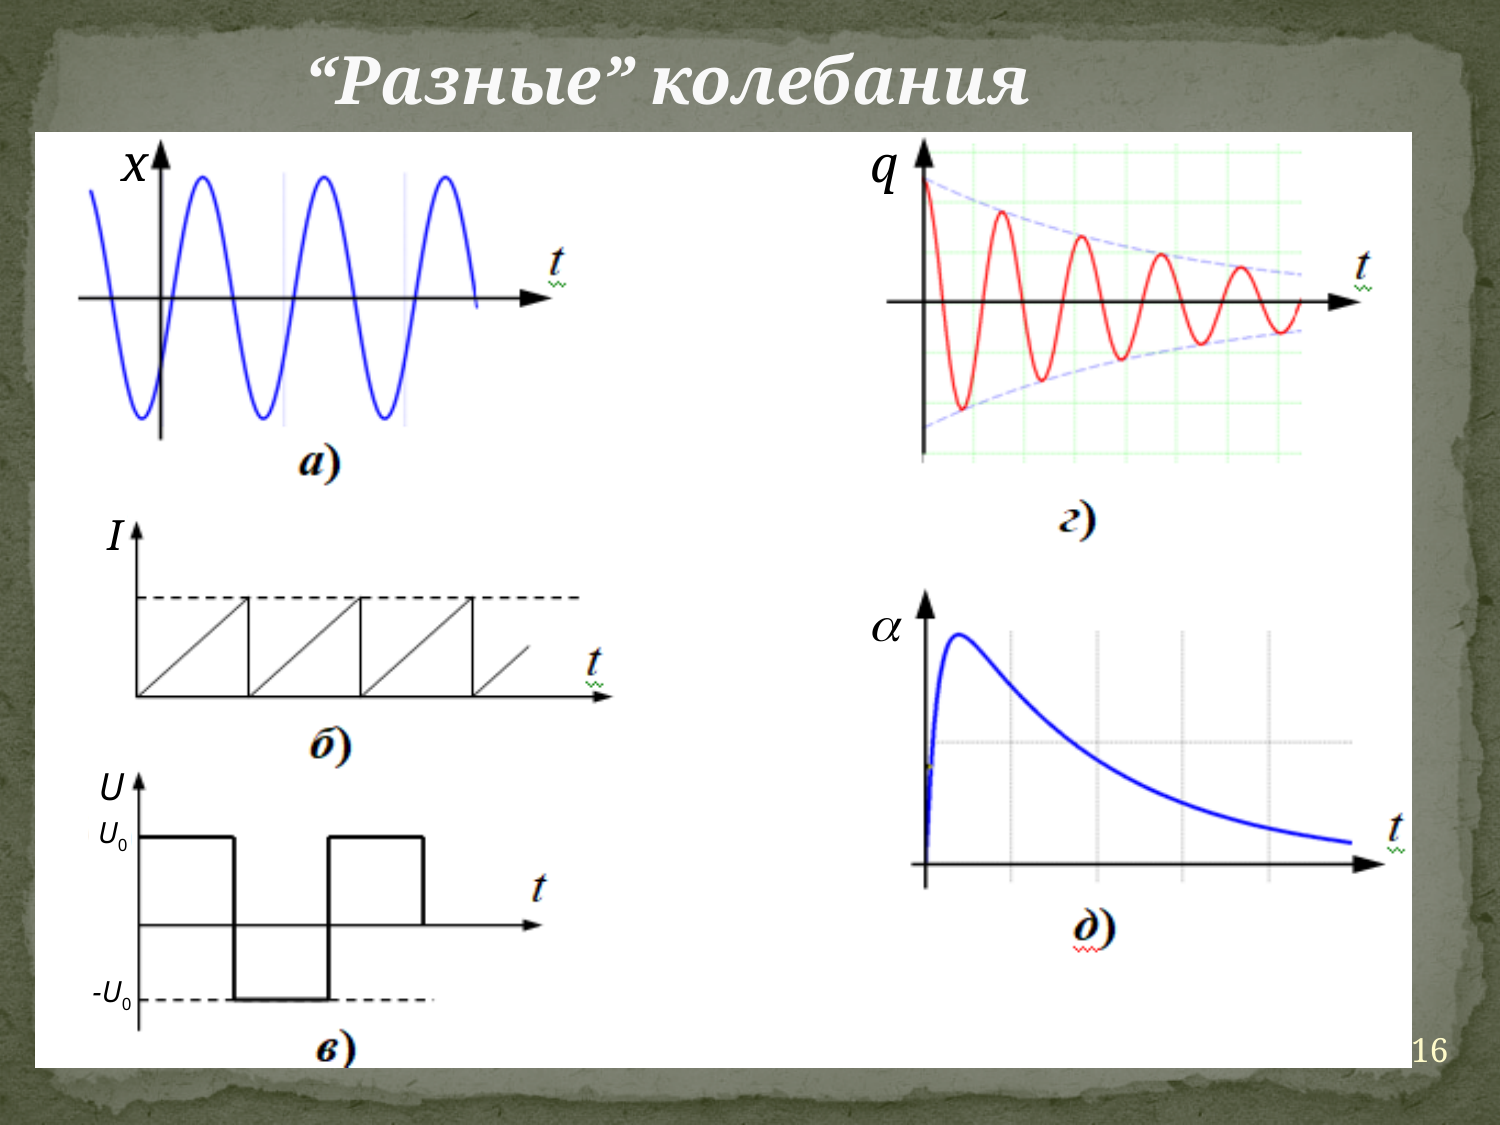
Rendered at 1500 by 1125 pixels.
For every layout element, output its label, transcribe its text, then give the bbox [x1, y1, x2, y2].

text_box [39, 135, 1407, 1065]
text_box “Разные” колебания [277, 11, 1057, 120]
text_box 16 [1379, 1013, 1480, 1089]
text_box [68, 746, 156, 1019]
